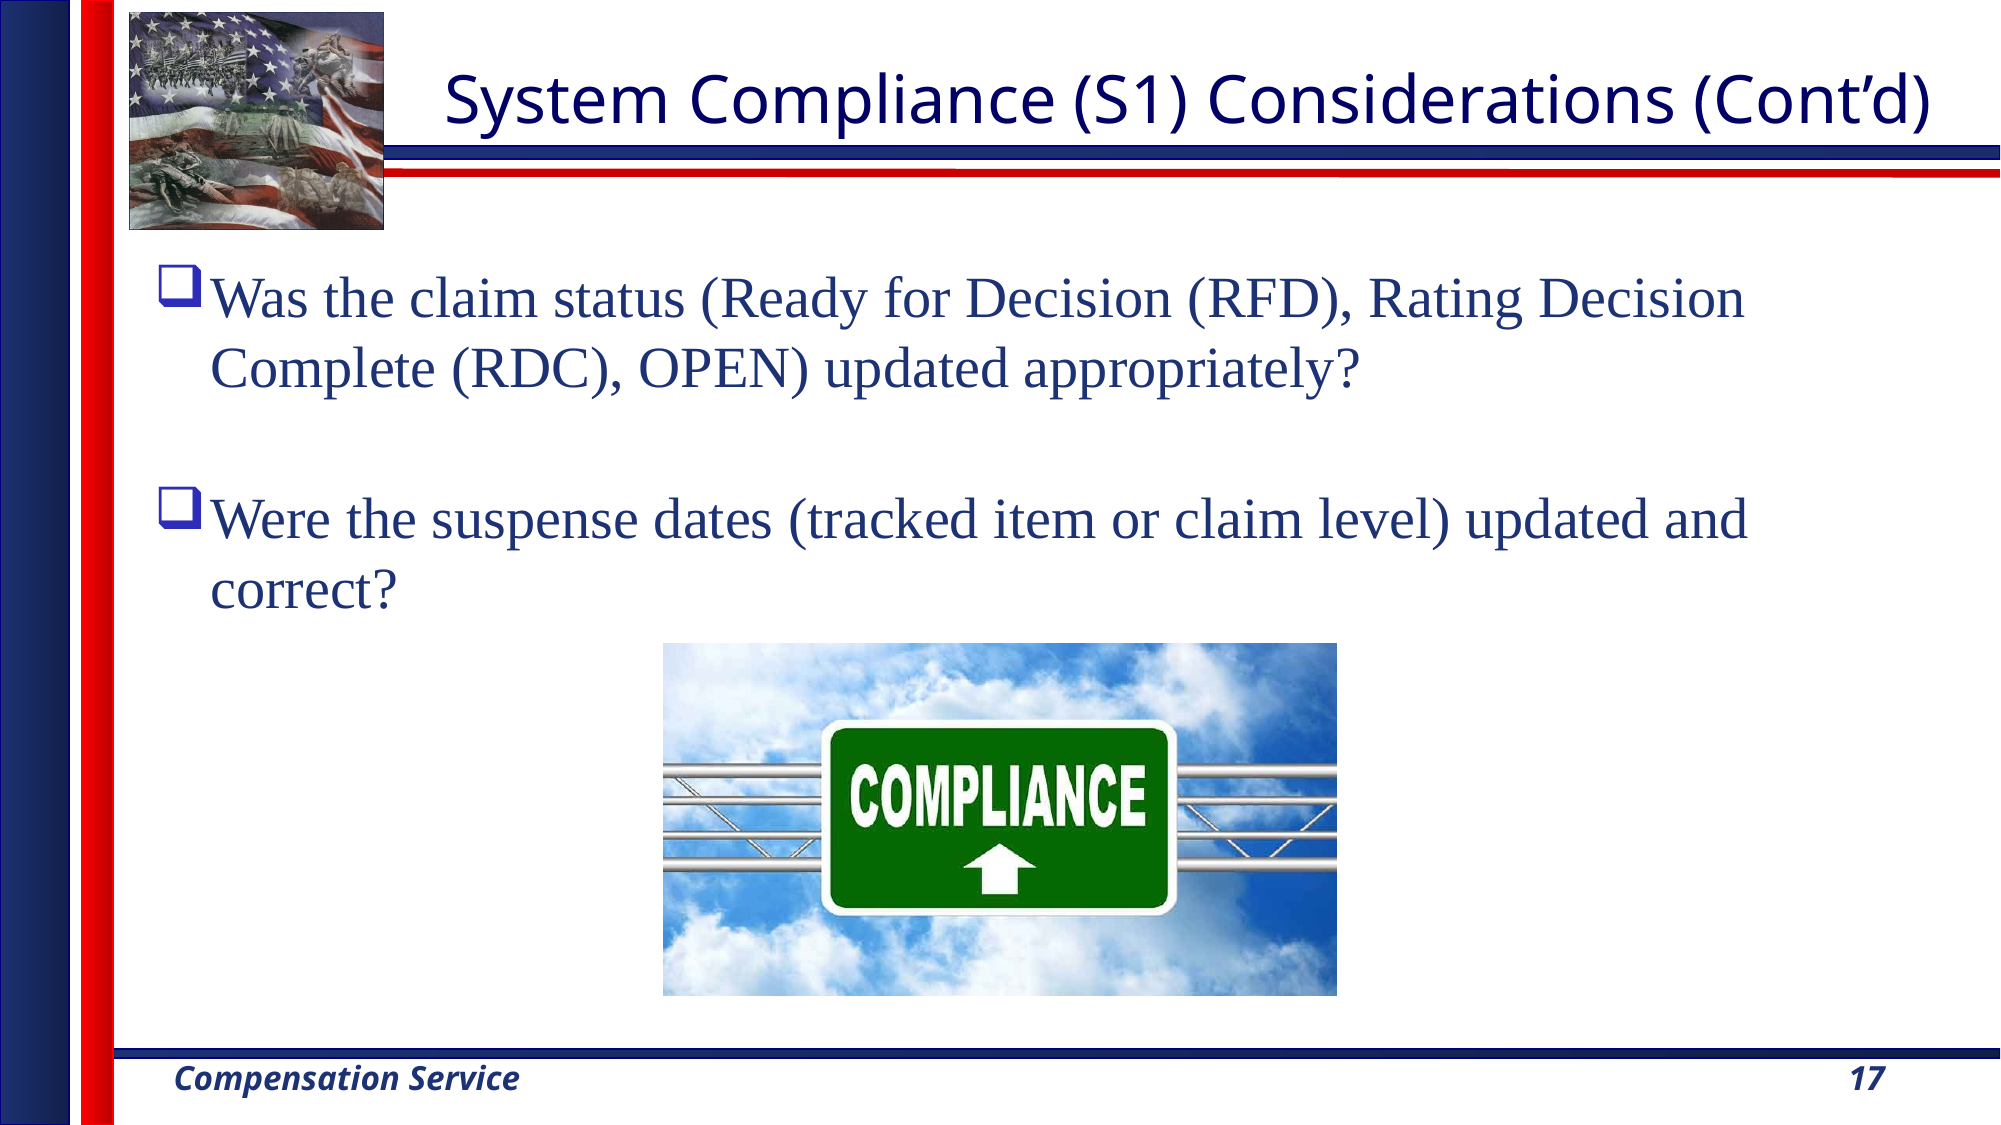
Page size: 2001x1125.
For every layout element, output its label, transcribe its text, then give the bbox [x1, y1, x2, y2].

title System Compliance (S1) Considerations (Cont’d) [372, 0, 2000, 146]
picture [663, 642, 1337, 996]
picture [129, 12, 384, 230]
list Was the claim status (Ready for Decision (RFD), Rating Decision Complete (RDC), OPEN) updated appropriately? Were the suspense dates (tracked item or claim level) updated and correct? [138, 251, 1935, 951]
slide_number 17 [1733, 1042, 2000, 1118]
